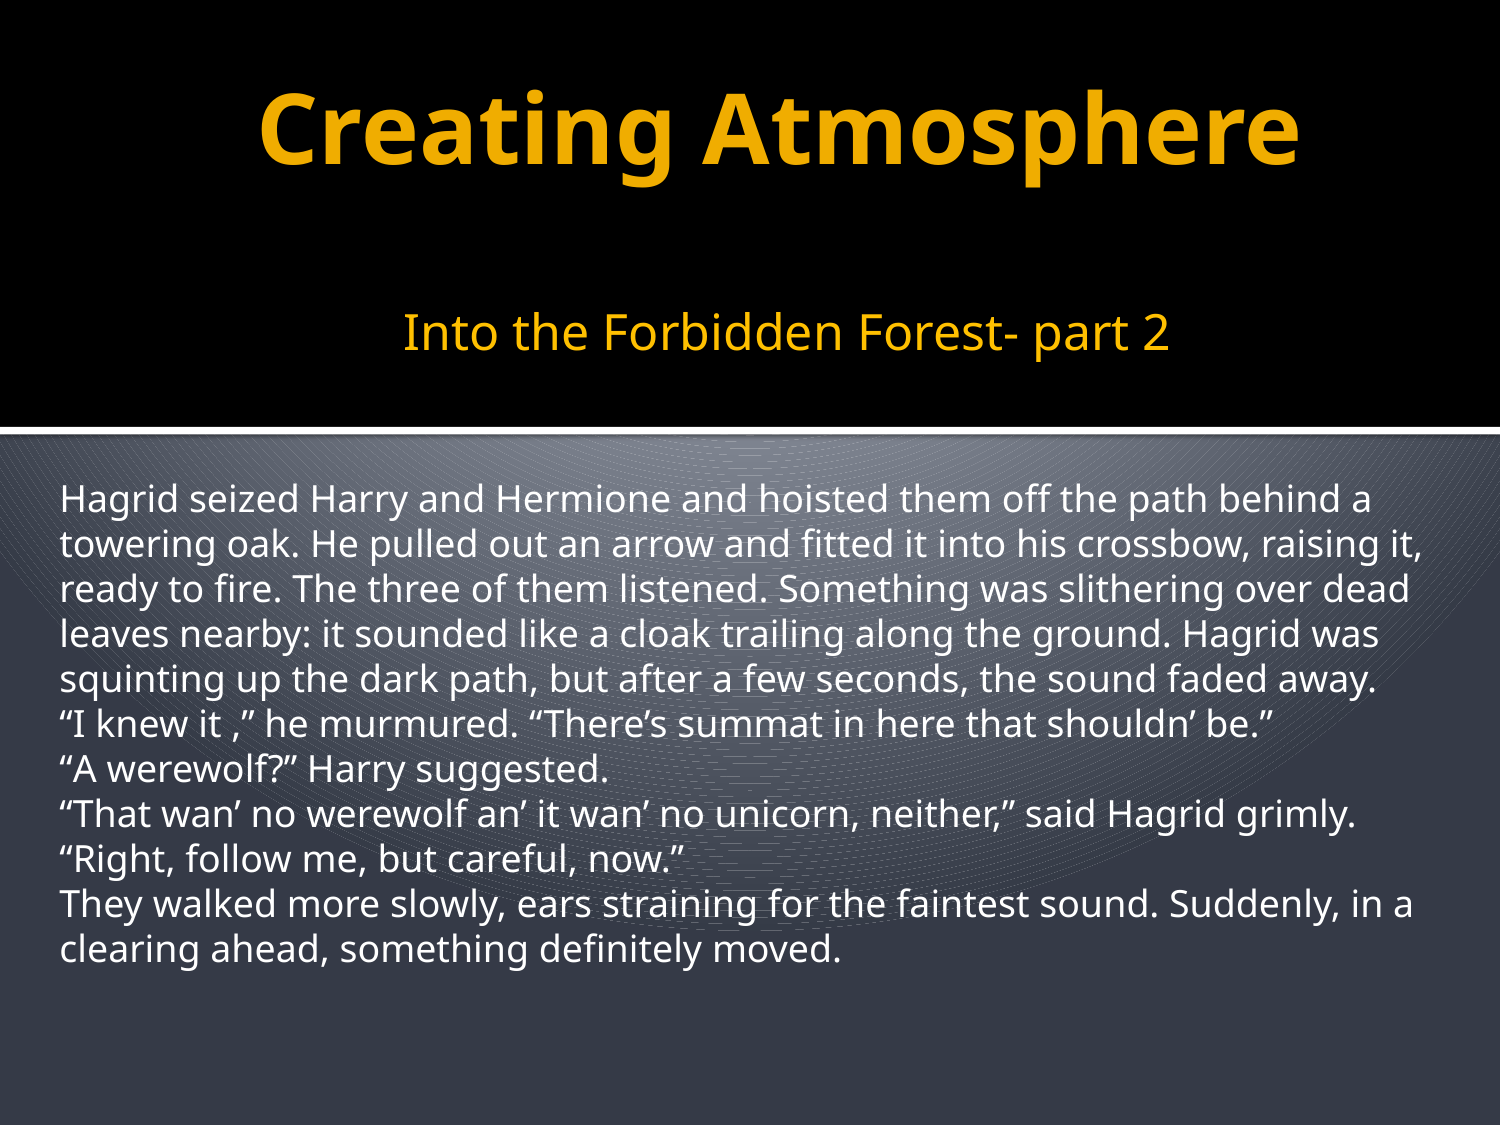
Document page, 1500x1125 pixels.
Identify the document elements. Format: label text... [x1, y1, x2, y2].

title Creating Atmosphere [123, 19, 1438, 185]
text_box Hagrid seized Harry and Hermione and hoisted them off the path behind a towering oak. He pulled out an arrow and fitted it into his crossbow, raising it, ready to fire. The three of them listened. Something was slithering over dead leaves nearby: it sounded like a cloak trailing along the ground. Hagrid was squinting up the dark path, but after a few seconds, the sound faded away. “I knew it ,” he murmured. “There’s summat in here that shouldn’ be.” “A werewolf?” Harry suggested. “That wan’ no werewolf an’ it wan’ no unicorn, neither,” said Hagrid grimly. “Right, follow me, but careful, now.” They walked more slowly, ears straining for the faintest sound. Suddenly, in a clearing ahead, something definitely moved. [44, 467, 1459, 978]
list Into the Forbidden Forest- part 2 [121, 299, 1438, 413]
